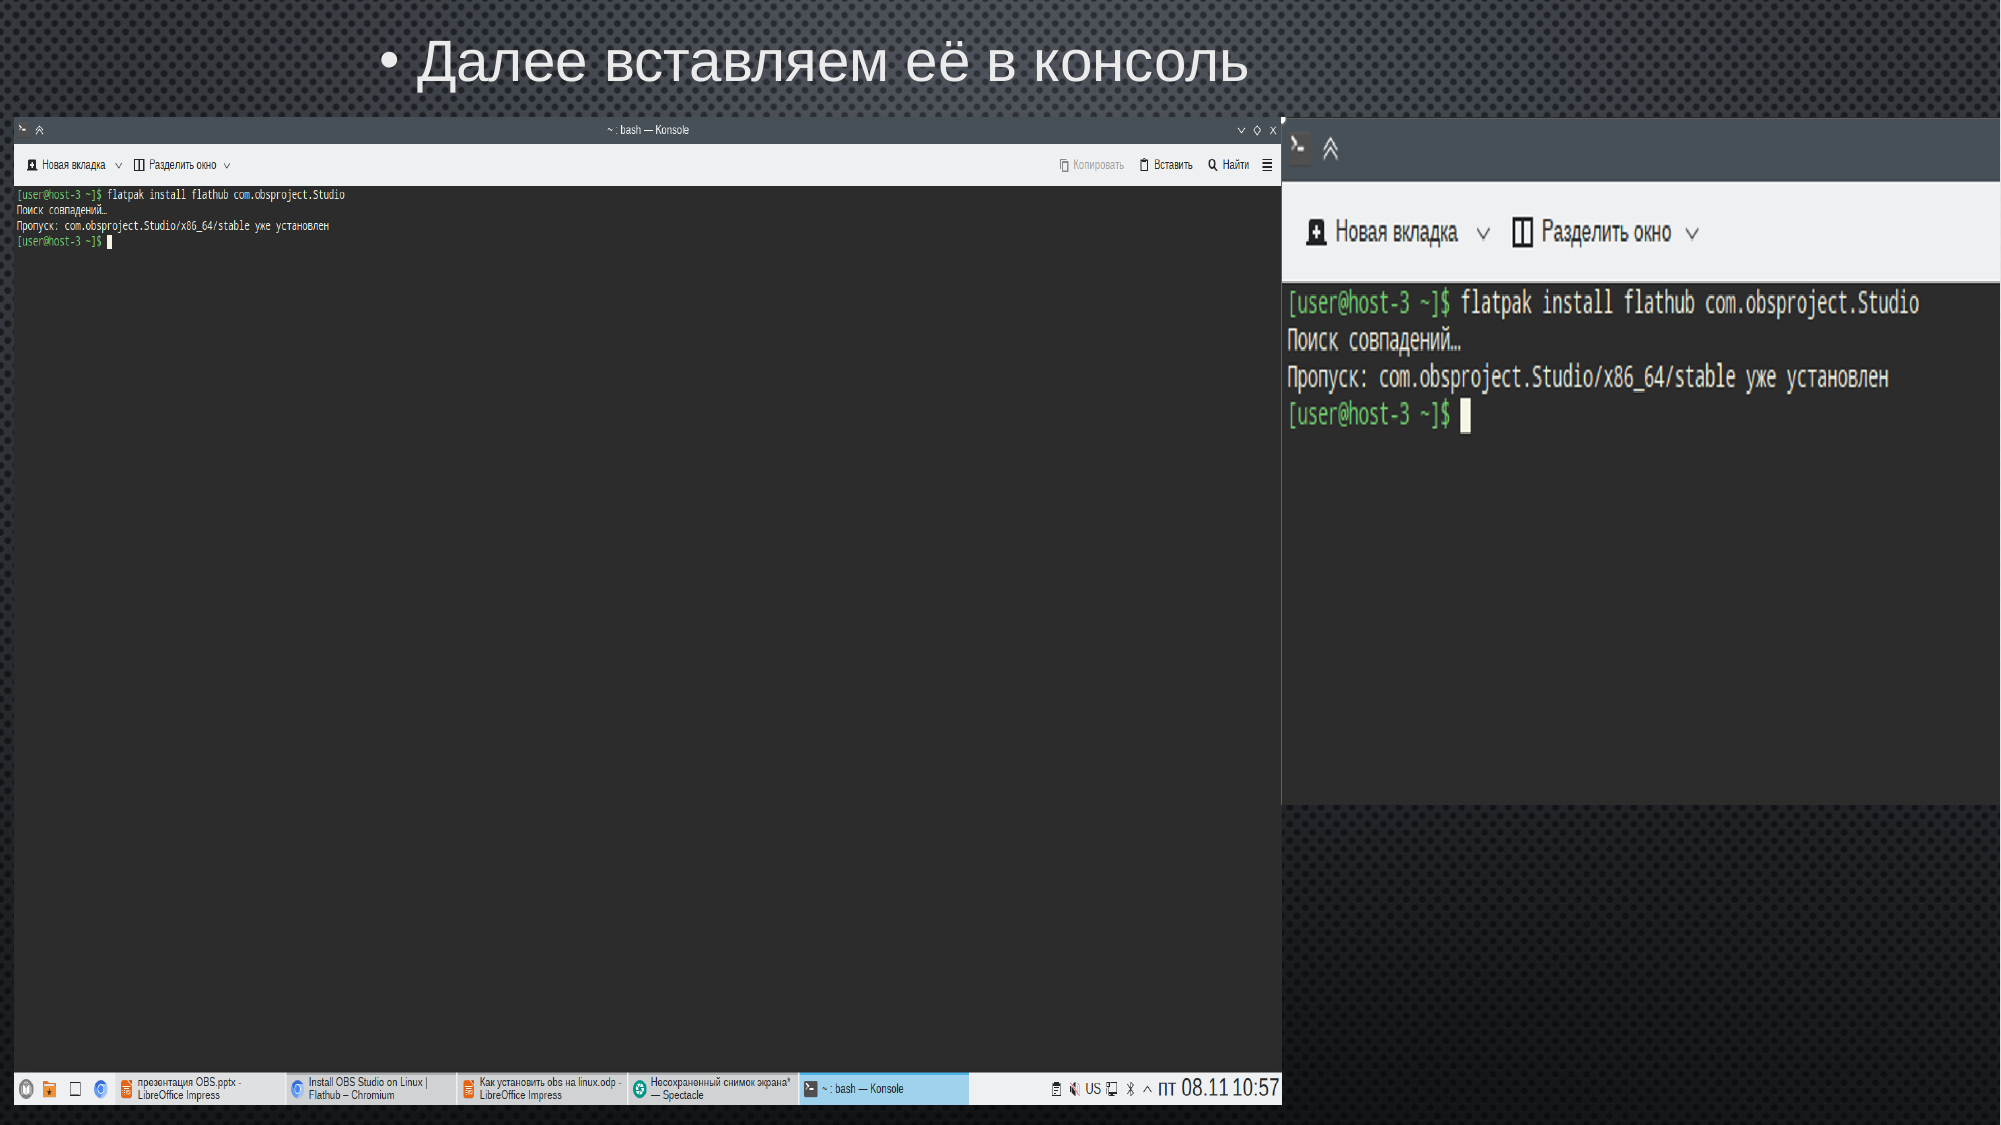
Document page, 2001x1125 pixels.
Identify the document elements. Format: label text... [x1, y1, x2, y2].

list Далее вставляем её в консоль [364, 0, 1715, 117]
picture [0, 0, 2001, 1125]
